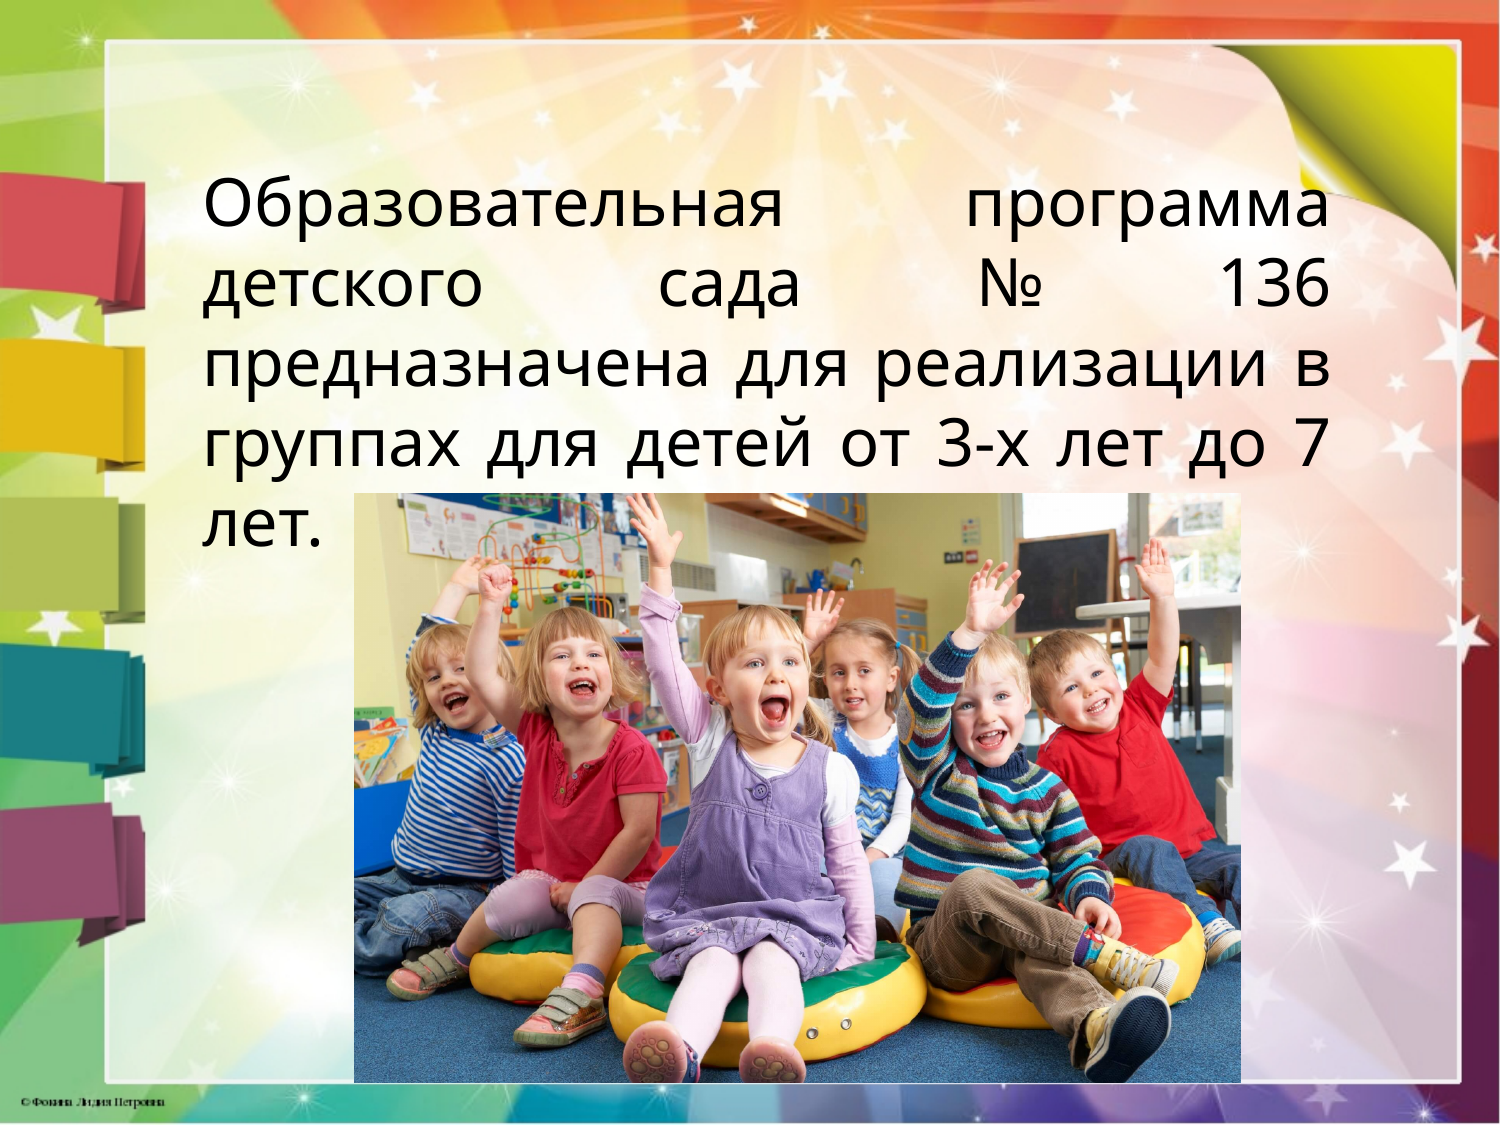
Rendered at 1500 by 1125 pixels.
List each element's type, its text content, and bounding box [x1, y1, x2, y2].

picture [0, 0, 1500, 1125]
list Образовательная программа детского сада № 136 предназначена для реализации в группах для детей от 3-х лет до 7 лет. [187, 152, 1348, 1055]
